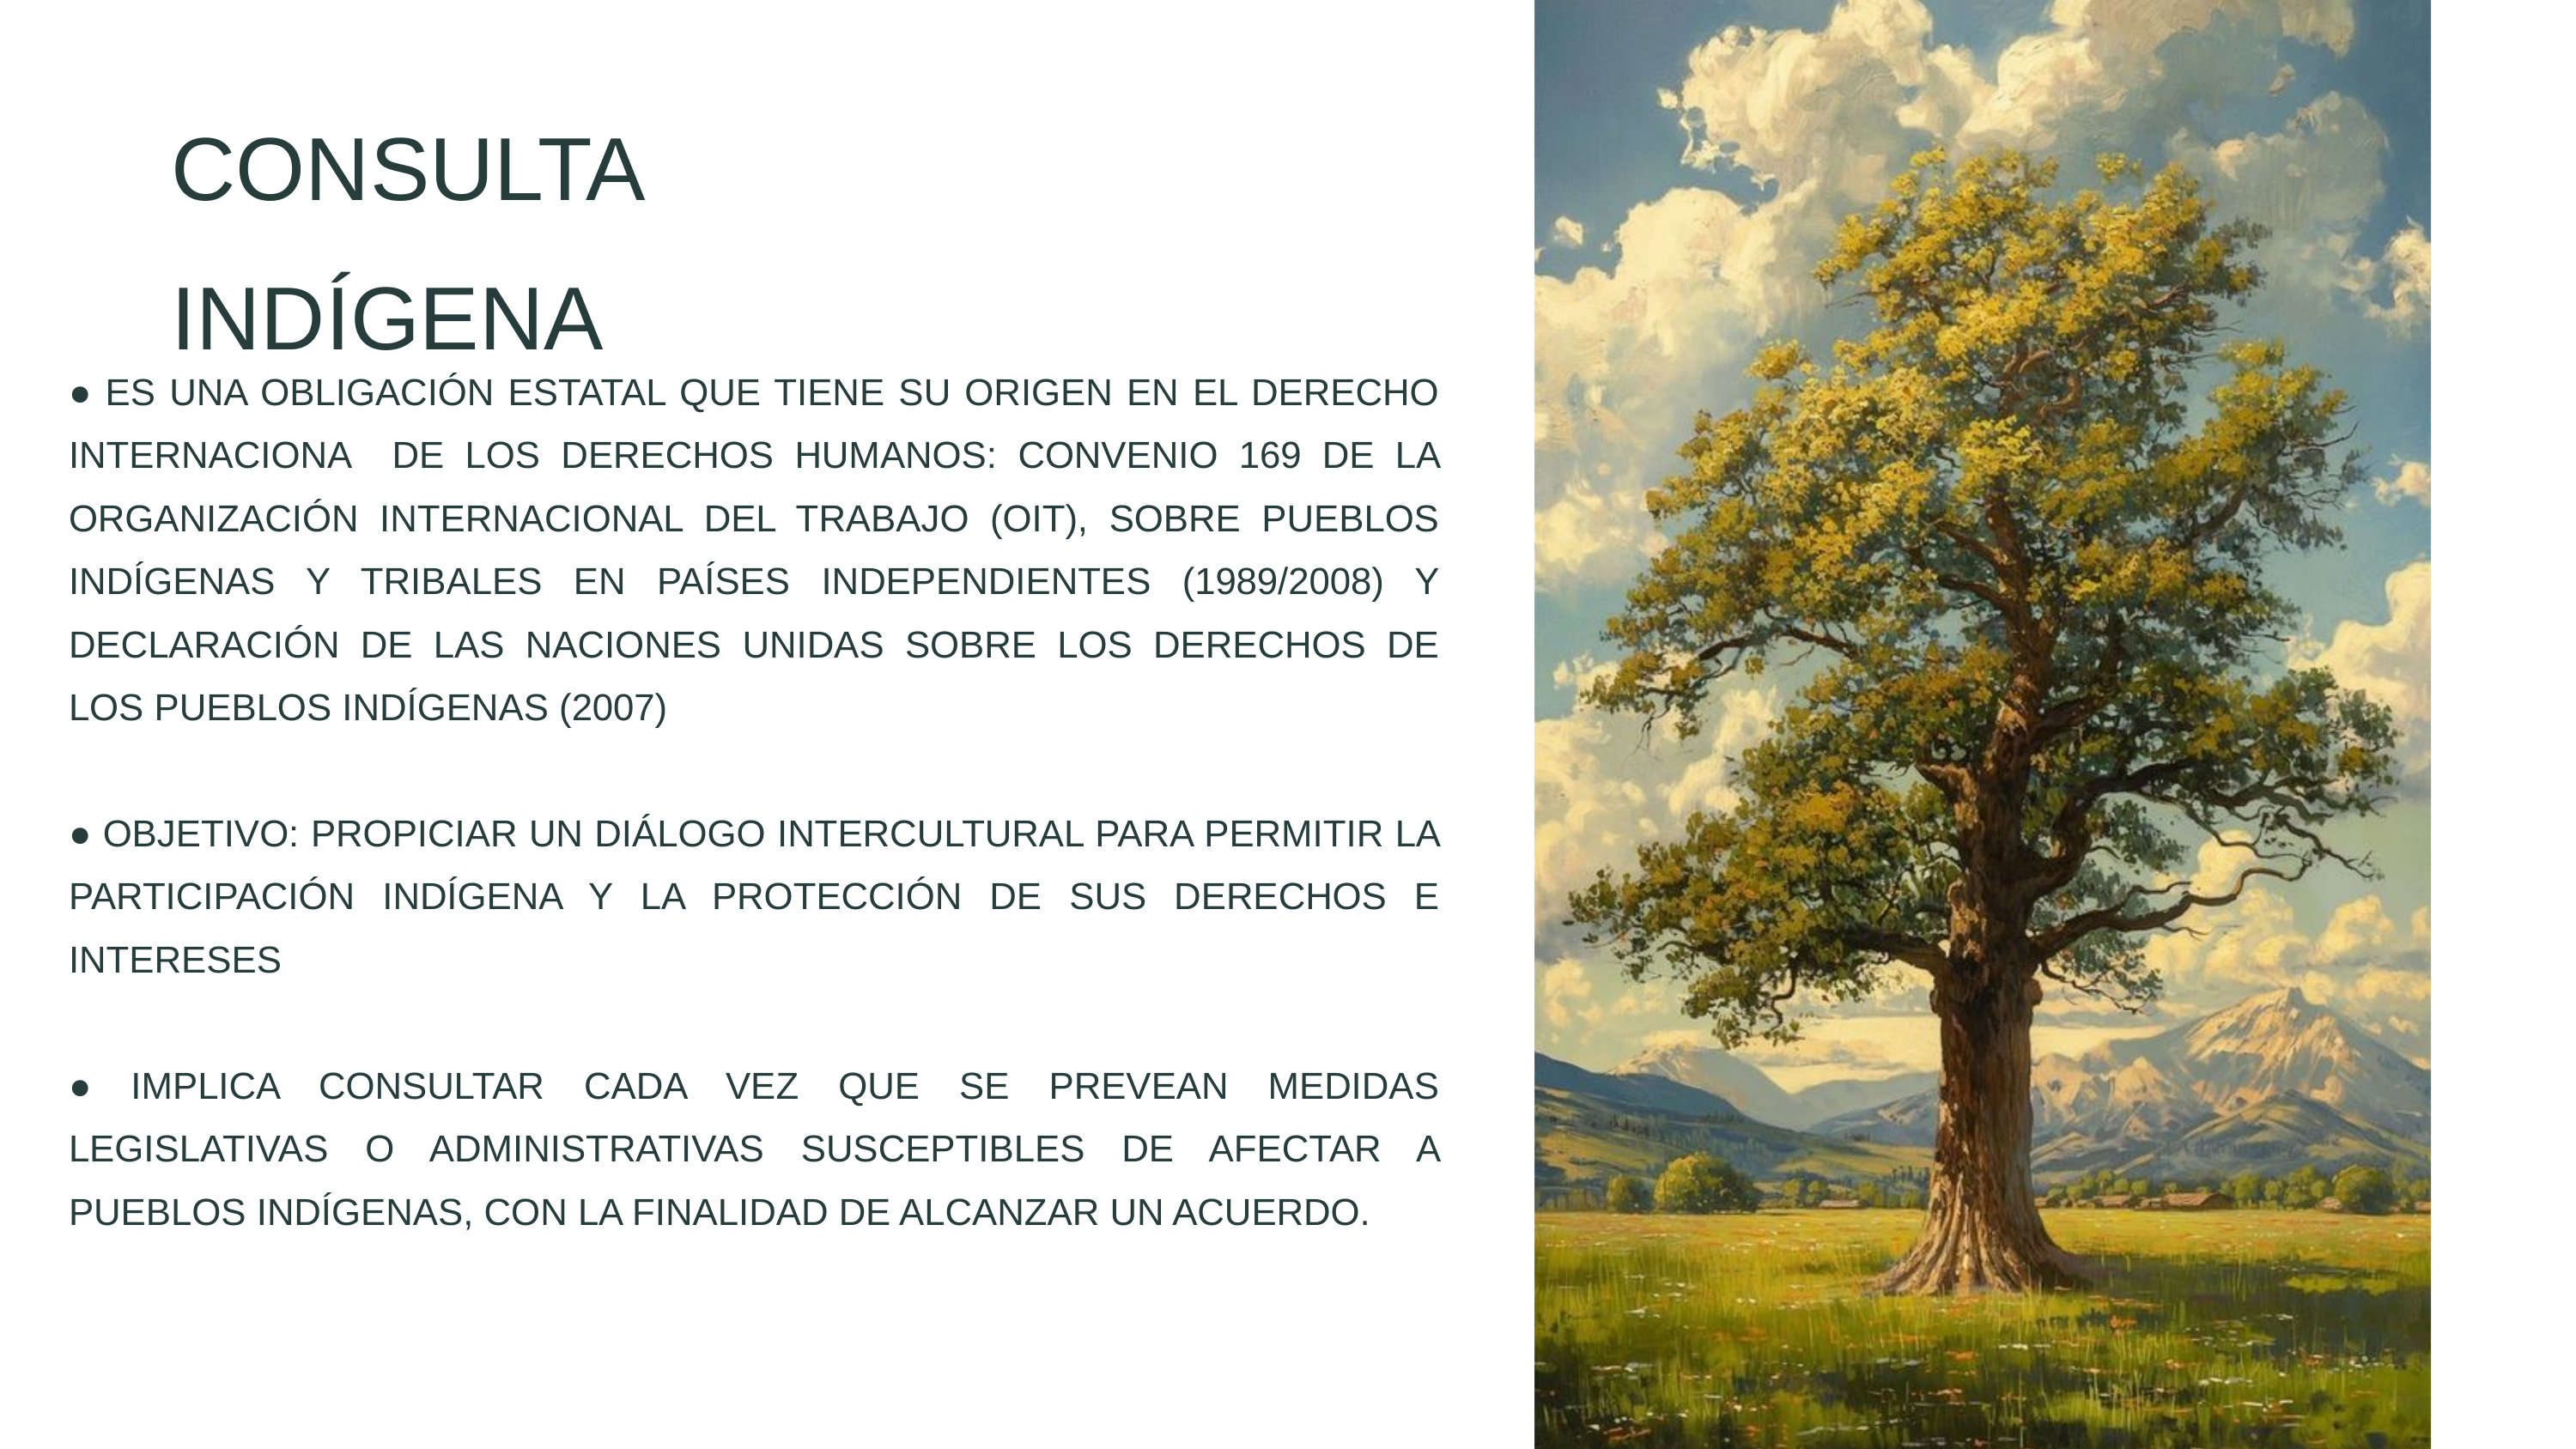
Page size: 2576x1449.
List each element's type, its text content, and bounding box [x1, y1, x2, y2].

picture [1534, 0, 2432, 1449]
text_box CONSULTA INDÍGENA [171, 67, 1068, 349]
text_box ● ES UNA OBLIGACIÓN ESTATAL QUE TIENE SU ORIGEN EN EL DERECHO INTERNACIONA DE LOS DERECHOS HUMANOS: CONVENIO 169 DE LA ORGANIZACIÓN INTERNACIONAL DEL TRABAJO (OIT), SOBRE PUEBLOS INDÍGENAS Y TRIBALES EN PAÍSES INDEPENDIENTES (1989/2008) Y DECLARACIÓN DE LAS NACIONES UNIDAS SOBRE LOS DERECHOS DE LOS PUEBLOS INDÍGENAS (2007) ● OBJETIVO: PROPICIAR UN DIÁLOGO INTERCULTURAL PARA PERMITIR LA PARTICIPACIÓN INDÍGENA Y LA PROTECCIÓN DE SUS DERECHOS E INTERESES ● IMPLICA CONSULTAR CADA VEZ QUE SE PREVEAN MEDIDAS LEGISLATIVAS O ADMINISTRATIVAS SUSCEPTIBLES DE AFECTAR A PUEBLOS INDÍGENAS, CON LA FINALIDAD DE ALCANZAR UN ACUERDO. [68, 349, 1440, 1296]
